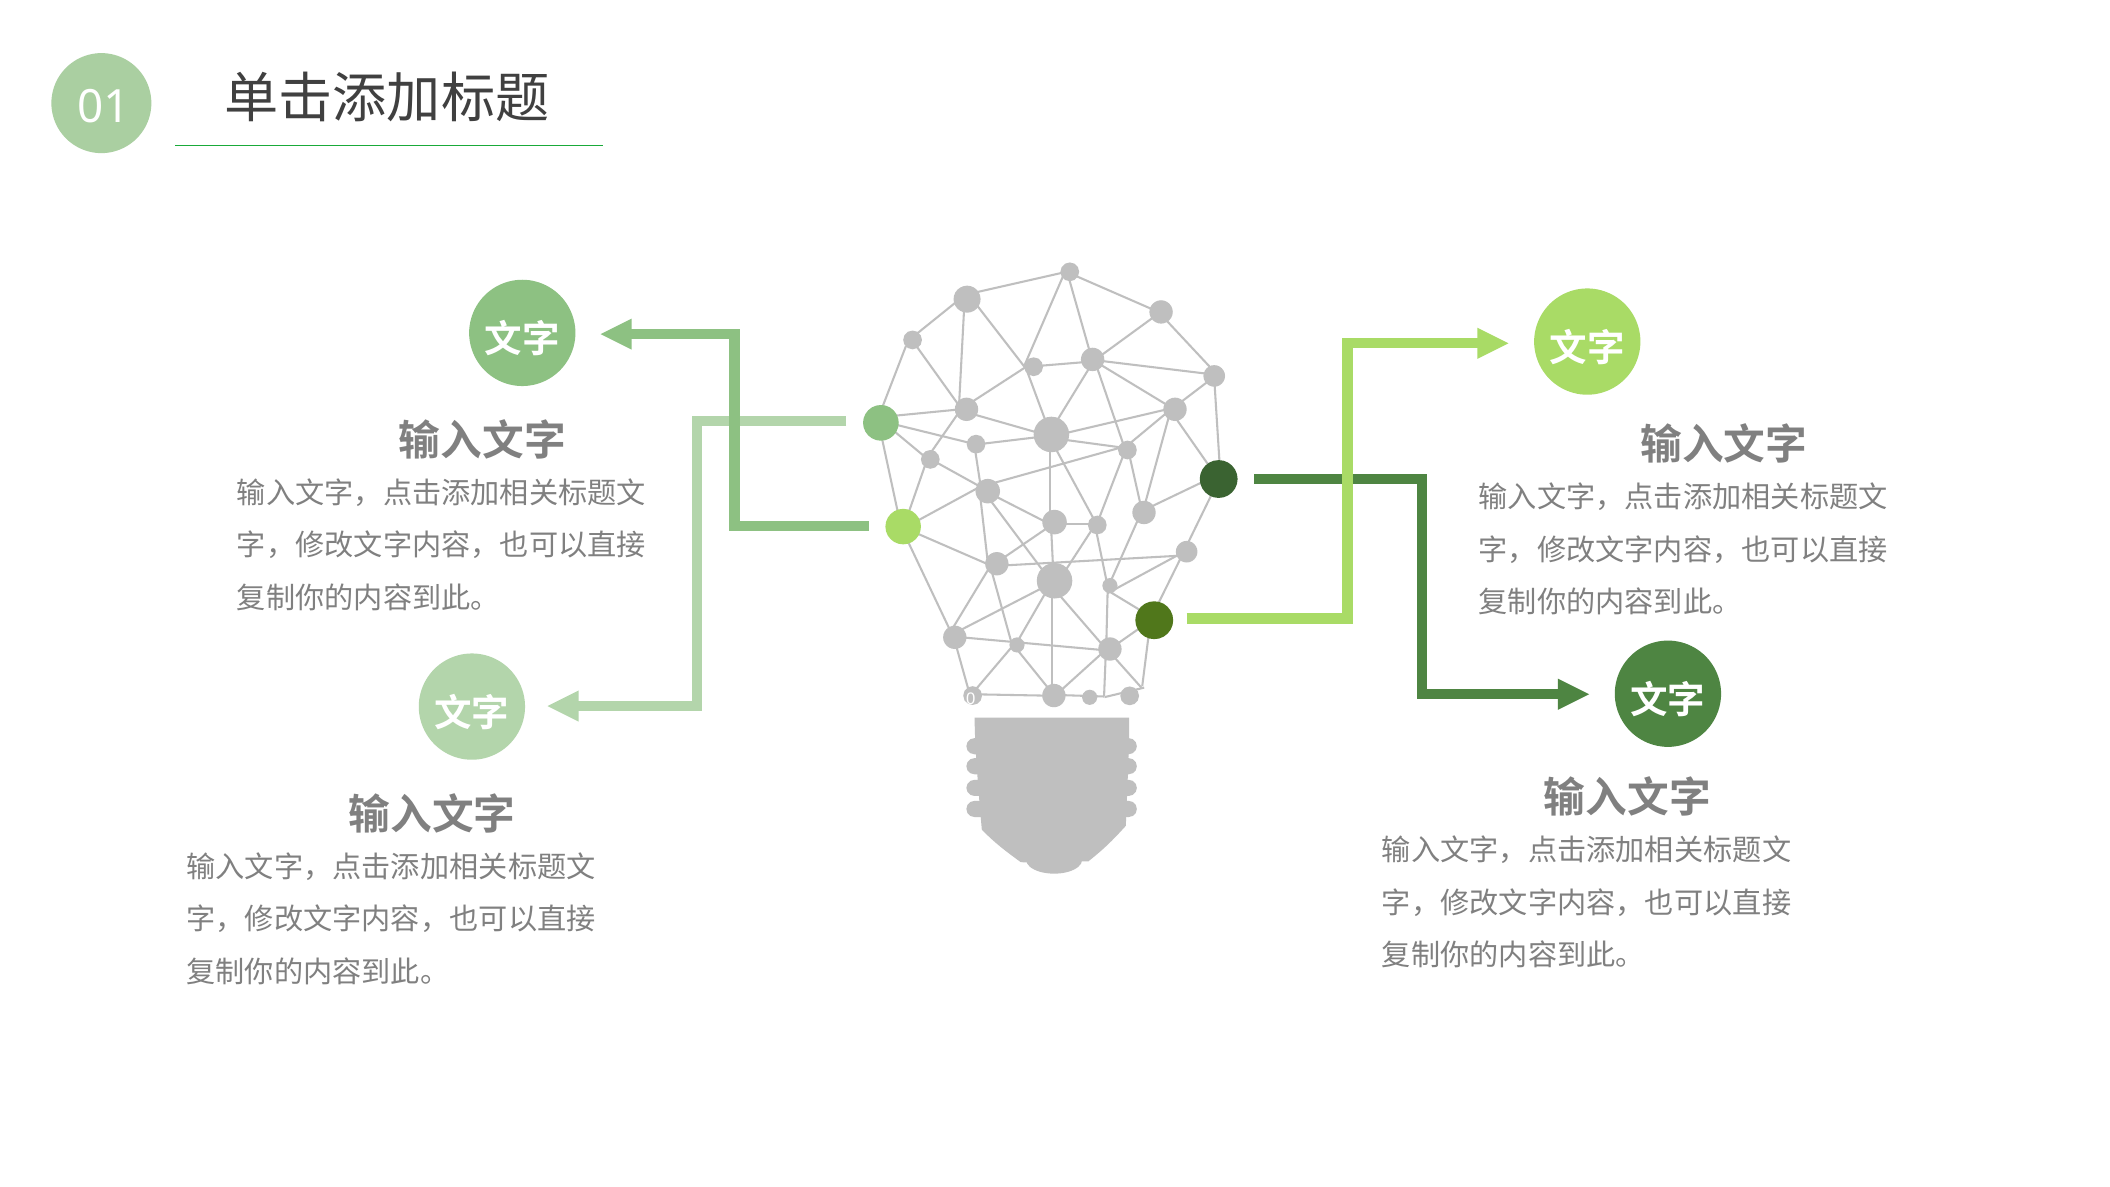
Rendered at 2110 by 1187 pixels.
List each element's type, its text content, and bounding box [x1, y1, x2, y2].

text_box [966, 717, 1137, 874]
text_box 输入文字，点击添加相关标题文字，修改文字内容，也可以直接复制你的内容到此。 [1509, 453, 1915, 626]
text_box 输入文字 [398, 403, 600, 464]
text_box 文字 [417, 652, 527, 761]
text_box 输入文字，点击添加相关标题文字，修改文字内容，也可以直接复制你的内容到此。 [1366, 806, 1818, 979]
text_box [1186, 343, 1509, 619]
text_box 单击添加标题 [173, 62, 602, 129]
text_box 输入文字，点击添加相关标题文字，修改文字内容，也可以直接复制你的内容到此。 [171, 823, 623, 996]
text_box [600, 334, 869, 527]
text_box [877, 271, 903, 698]
text_box 文字 [468, 278, 577, 388]
text_box 输入文字 [1543, 761, 1792, 822]
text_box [547, 420, 847, 706]
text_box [51, 53, 152, 154]
text_box [869, 404, 877, 442]
text_box 文字 [1613, 639, 1723, 748]
text_box 输入文字 [348, 777, 597, 838]
text_box 输入文字，点击添加相关标题文字，修改文字内容，也可以直接复制你的内容到此。 [221, 449, 547, 622]
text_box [903, 262, 1226, 708]
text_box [1254, 478, 1590, 695]
text_box 文字 [1533, 287, 1642, 396]
text_box 输入文字 [1640, 407, 1889, 468]
